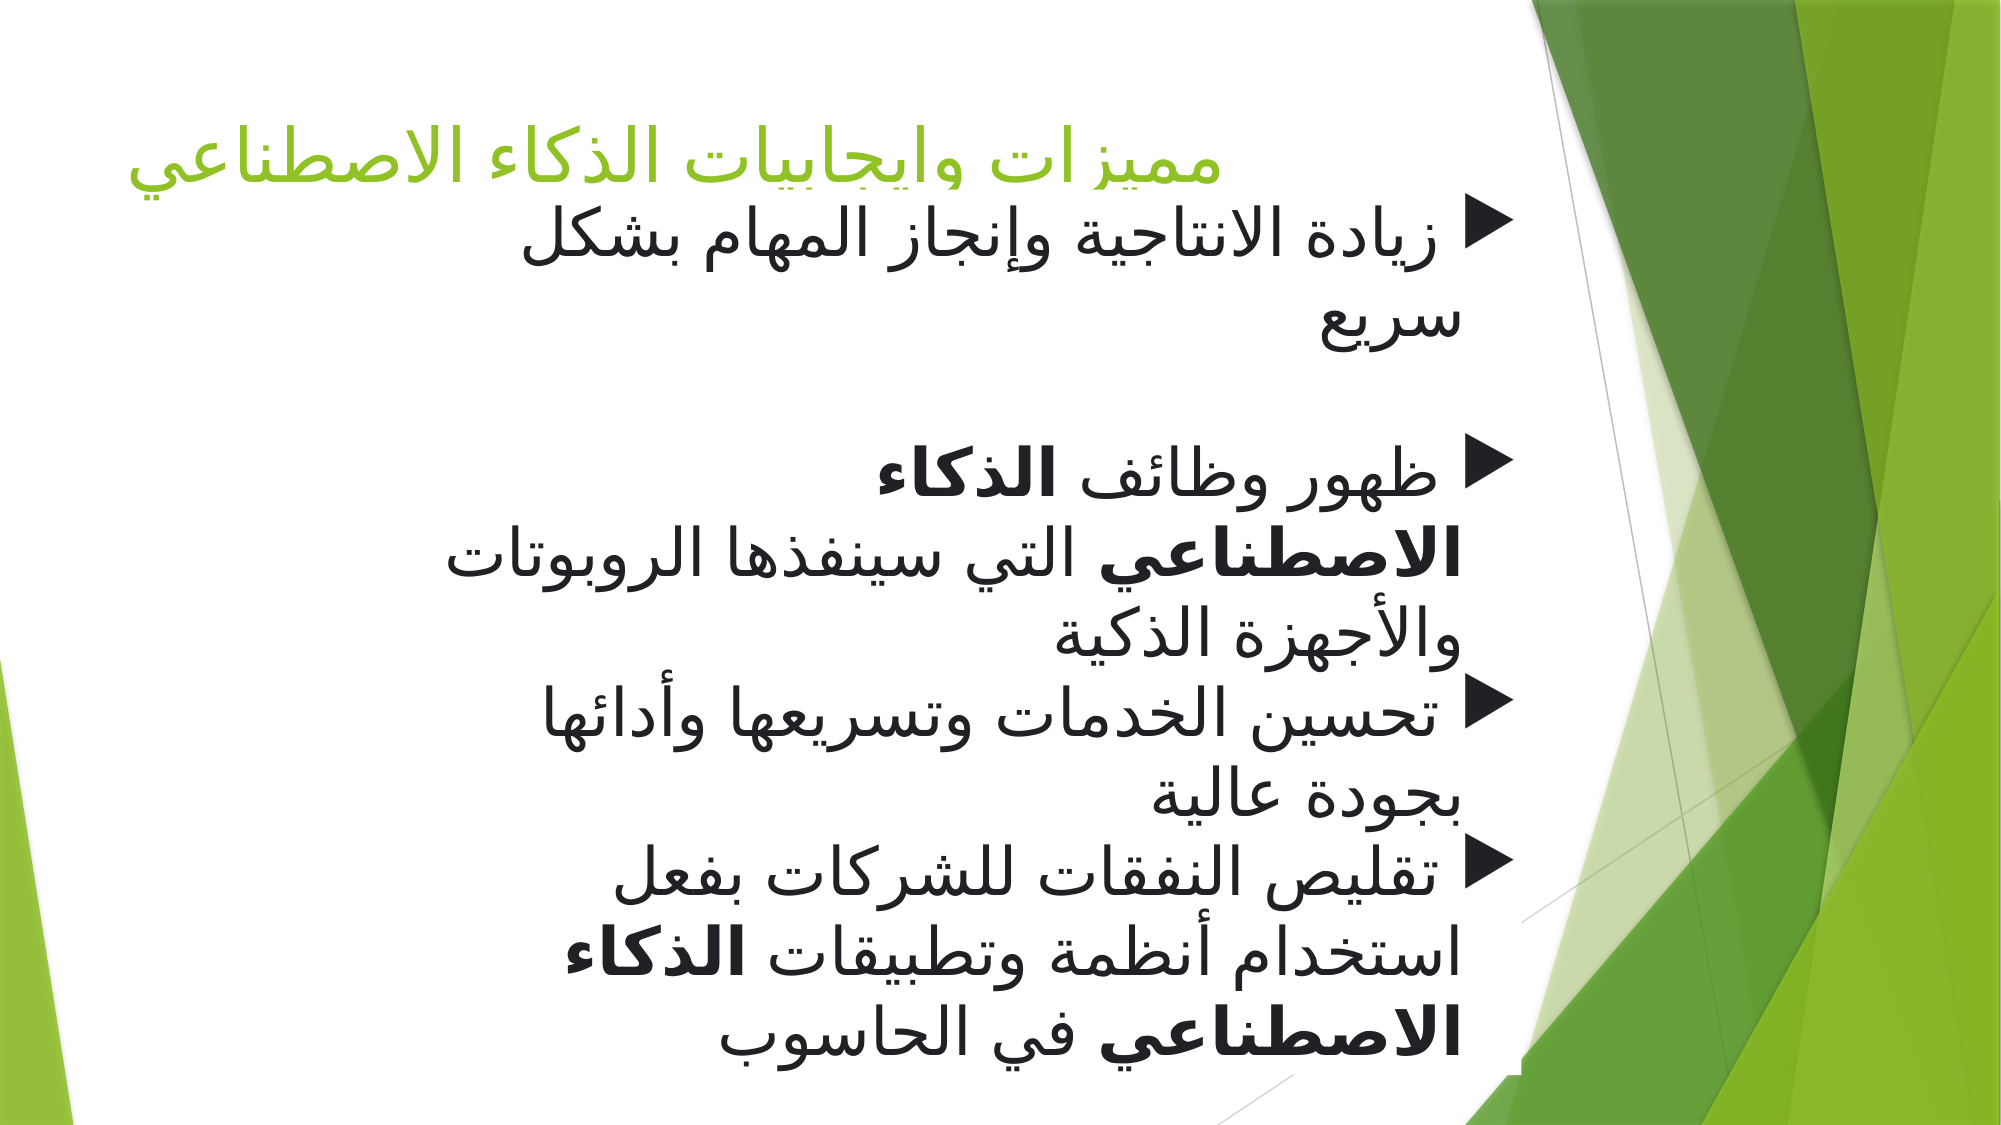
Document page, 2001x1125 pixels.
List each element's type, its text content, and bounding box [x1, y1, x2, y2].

title مميزات وايجابيات الذكاء الاصطناعي [111, 99, 1522, 317]
list زيادة الانتاجية وإنجاز المهام بشكل سريع ظهور وظائف الذكاء الاصطناعي التي سينفذها الروبوتات والأجهزة الذكية تحسين الخدمات وتسريعها وأدائها بجودة عالية تقليص النفقات للشركات بفعل استخدام أنظمة وتطبيقات الذكاء الاصطناعي في الحاسوب [365, 189, 1522, 1076]
